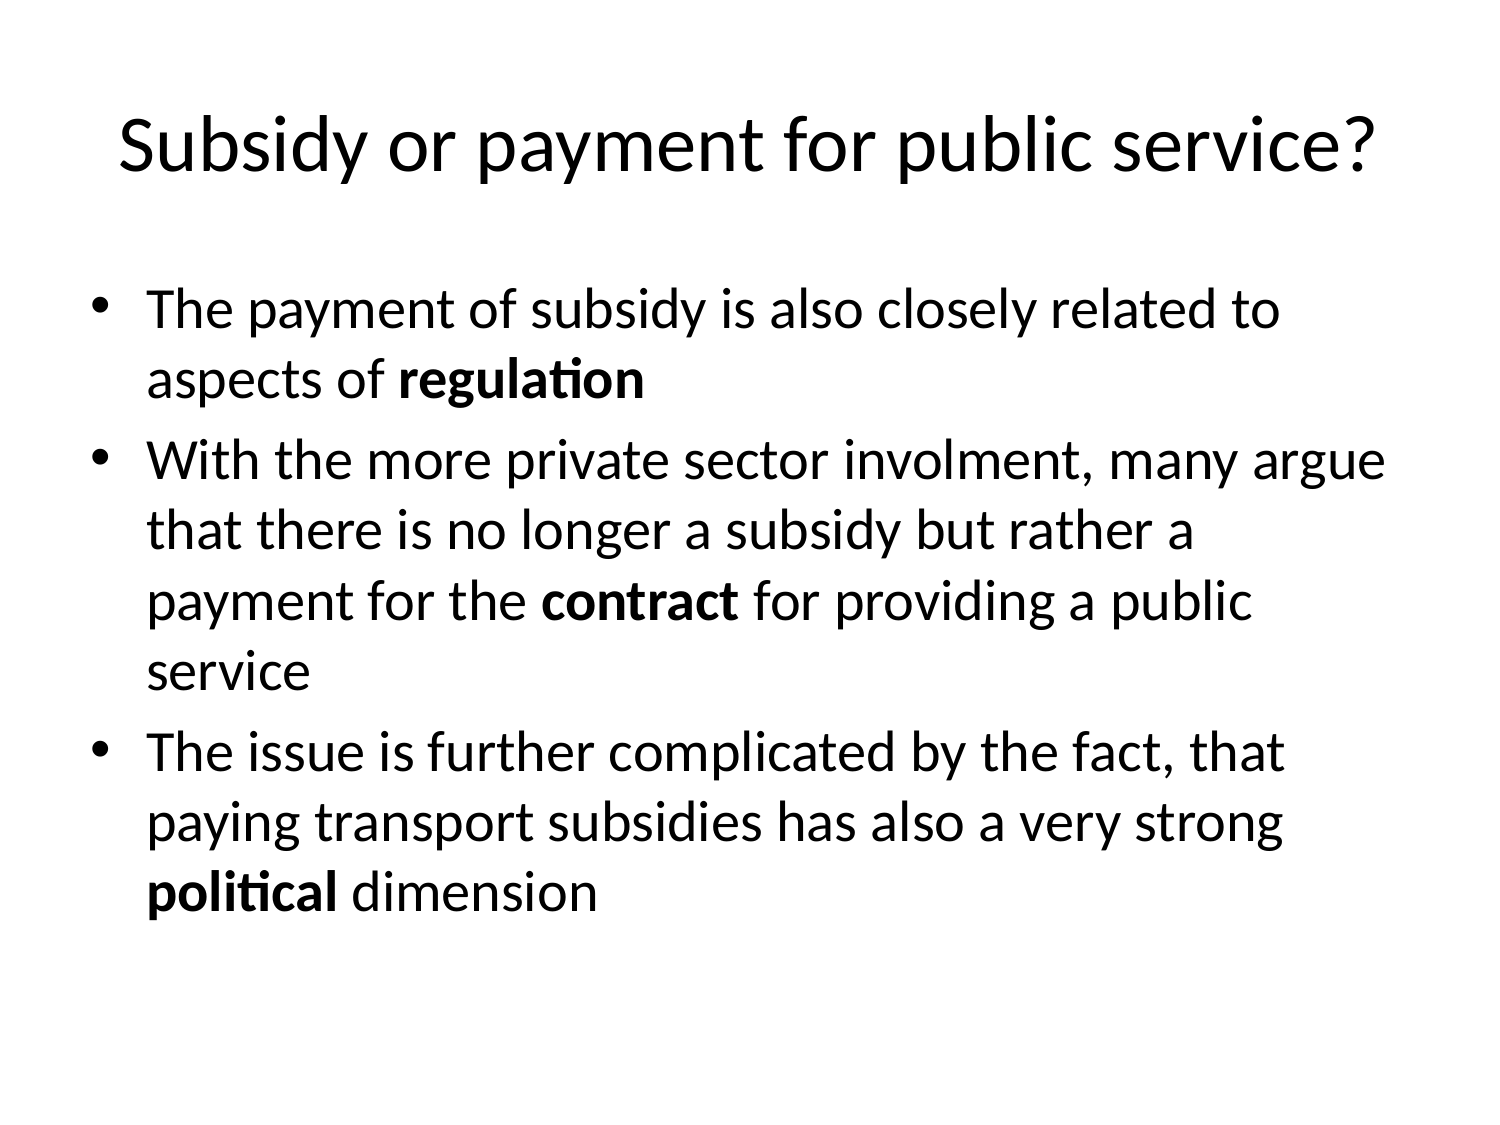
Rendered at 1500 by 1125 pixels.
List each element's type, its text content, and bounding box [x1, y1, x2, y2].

title Subsidy or payment for public service? [75, 45, 1425, 233]
list The payment of subsidy is also closely related to aspects of regulation With the more private sector involment, many argue that there is no longer a subsidy but rather a payment for the contract for providing a public service The issue is further complicated by the fact, that paying transport subsidies has also a very strong political dimension [75, 262, 1425, 1005]
